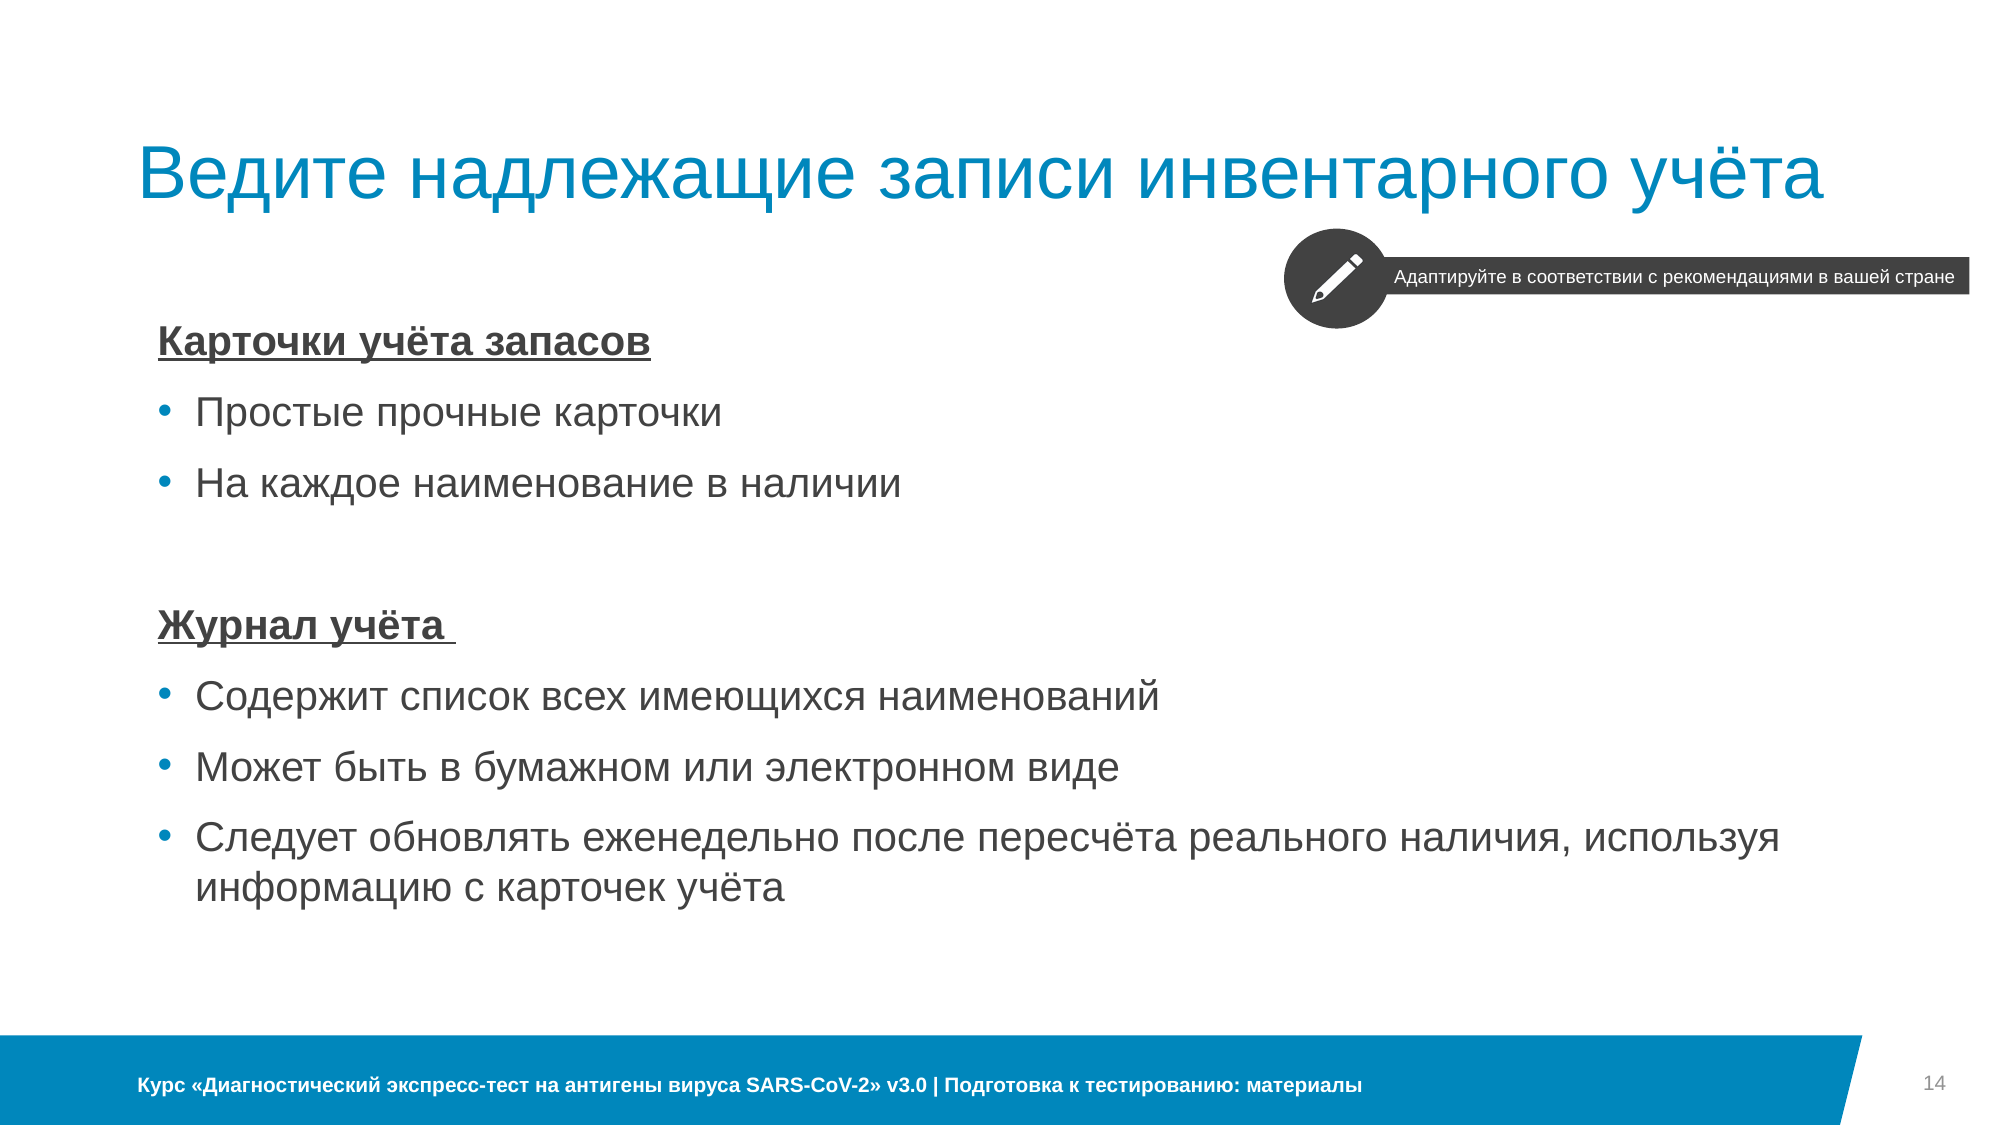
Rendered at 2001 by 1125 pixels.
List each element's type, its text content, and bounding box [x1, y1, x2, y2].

slide_number 14 [1862, 1035, 1947, 1125]
list Карточки учёта запасов Простые прочные карточки На каждое наименование в наличии Журнал учёта Содержит список всех имеющихся наименований Может быть в бумажном или электронном виде Следует обновлять еженедельно после пересчёта реального наличия, используя информацию с карточек учёта [142, 306, 1868, 1036]
title Ведите надлежащие записи инвентарного учёта [137, 59, 1863, 215]
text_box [1285, 229, 1970, 328]
footer Курс «Диагностический экспресс-тест на антигены вируса SARS-CoV-2» v3.0 | Подготовка к тестированию: материалы [137, 1042, 1592, 1125]
